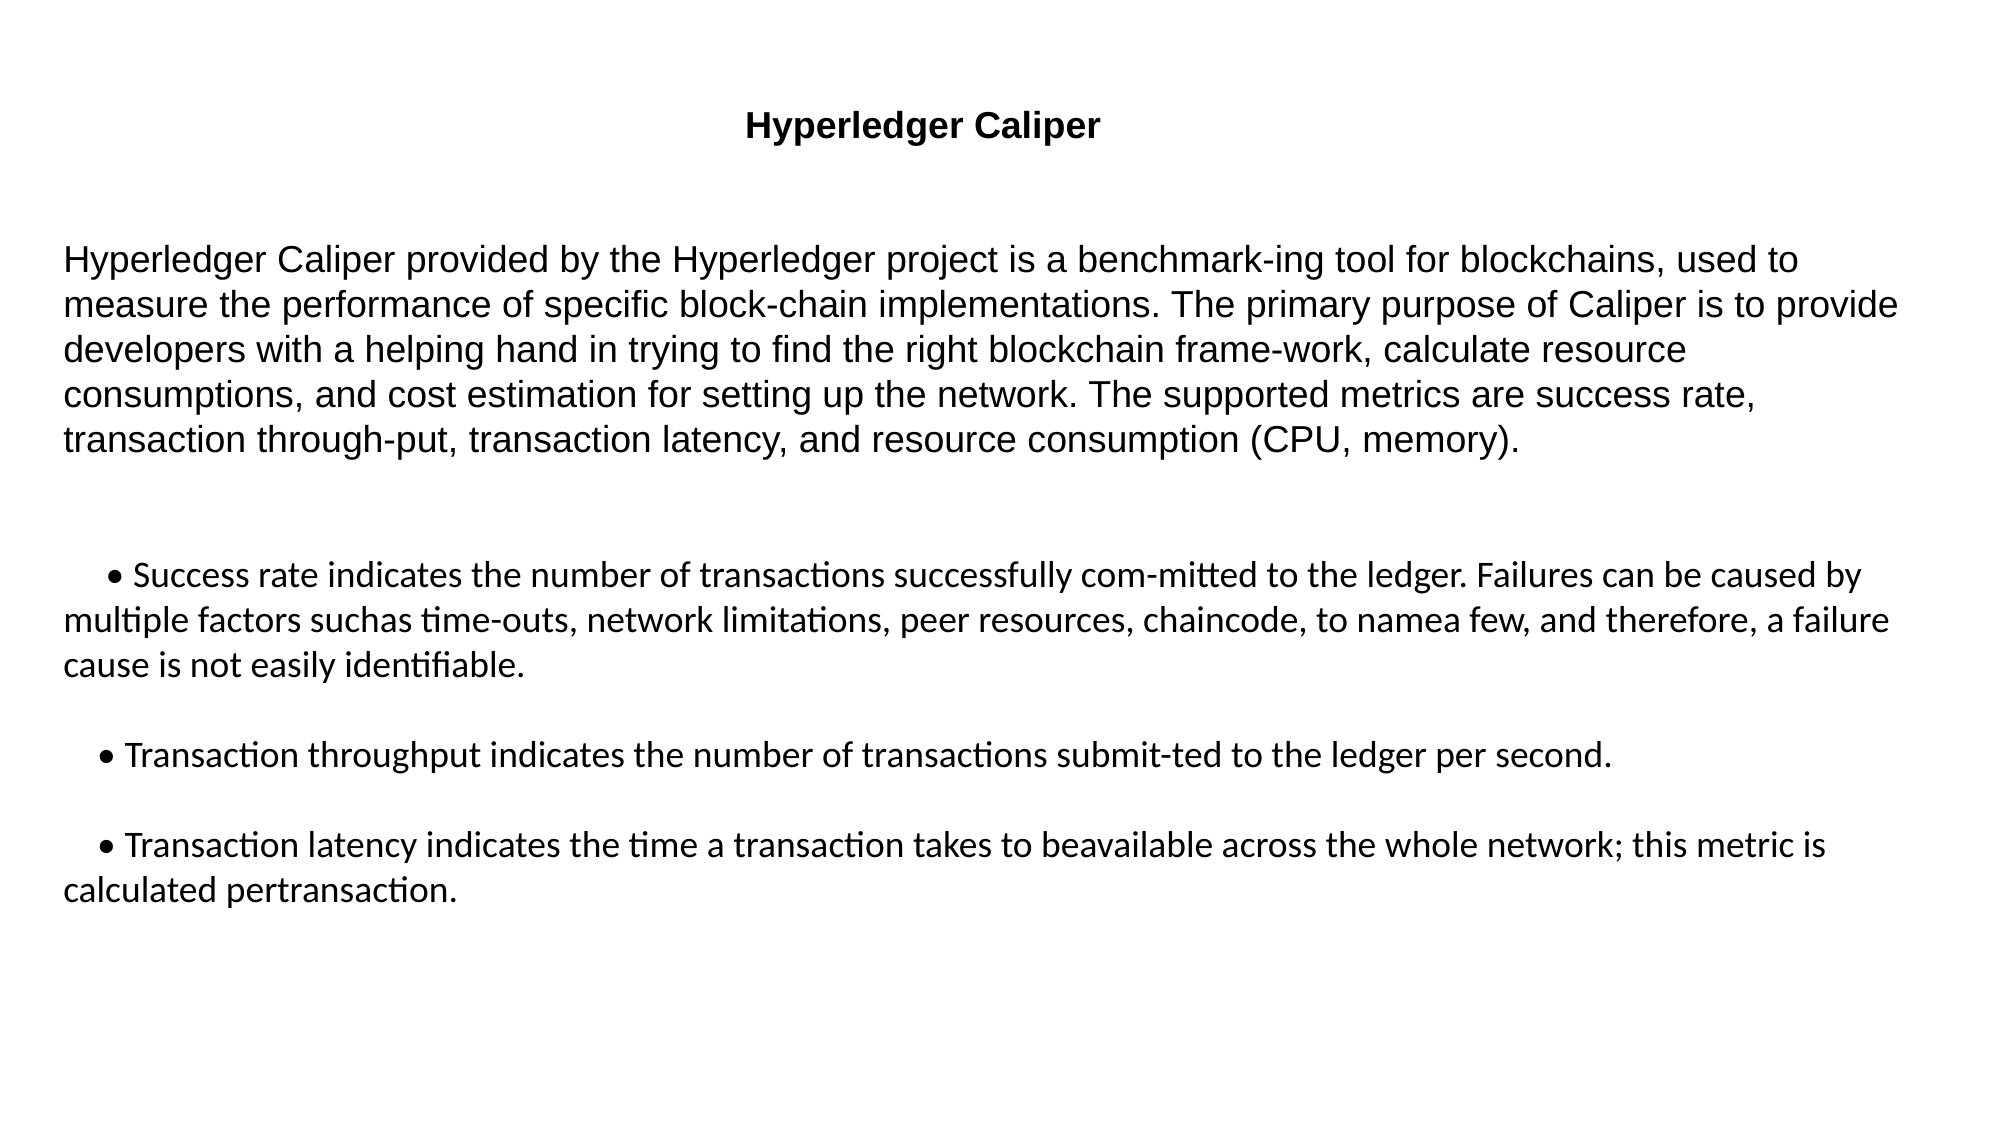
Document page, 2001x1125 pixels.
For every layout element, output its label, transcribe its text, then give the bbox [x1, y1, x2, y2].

text_box Hyperledger Caliper [730, 94, 1117, 154]
text_box Hyperledger Caliper provided by the Hyperledger project is a benchmark-ing tool for blockchains, used to measure the performance of specific block-chain implementations. The primary purpose of Caliper is to provide developers with a helping hand in trying to find the right blockchain frame-work, calculate resource consumptions, and cost estimation for setting up the network. The supported metrics are success rate, transaction through-put, transaction latency, and resource consumption (CPU, memory). • Success rate indicates the number of transactions successfully com-mitted to the ledger. Failures can be caused by multiple factors suchas time-outs, network limitations, peer resources, chaincode, to namea few, and therefore, a failure cause is not easily identifiable. • Transaction throughput indicates the number of transactions submit-ted to the ledger per second. • Transaction latency indicates the time a transaction takes to beavailable across the whole network; this metric is calculated pertransaction. [48, 227, 1954, 963]
